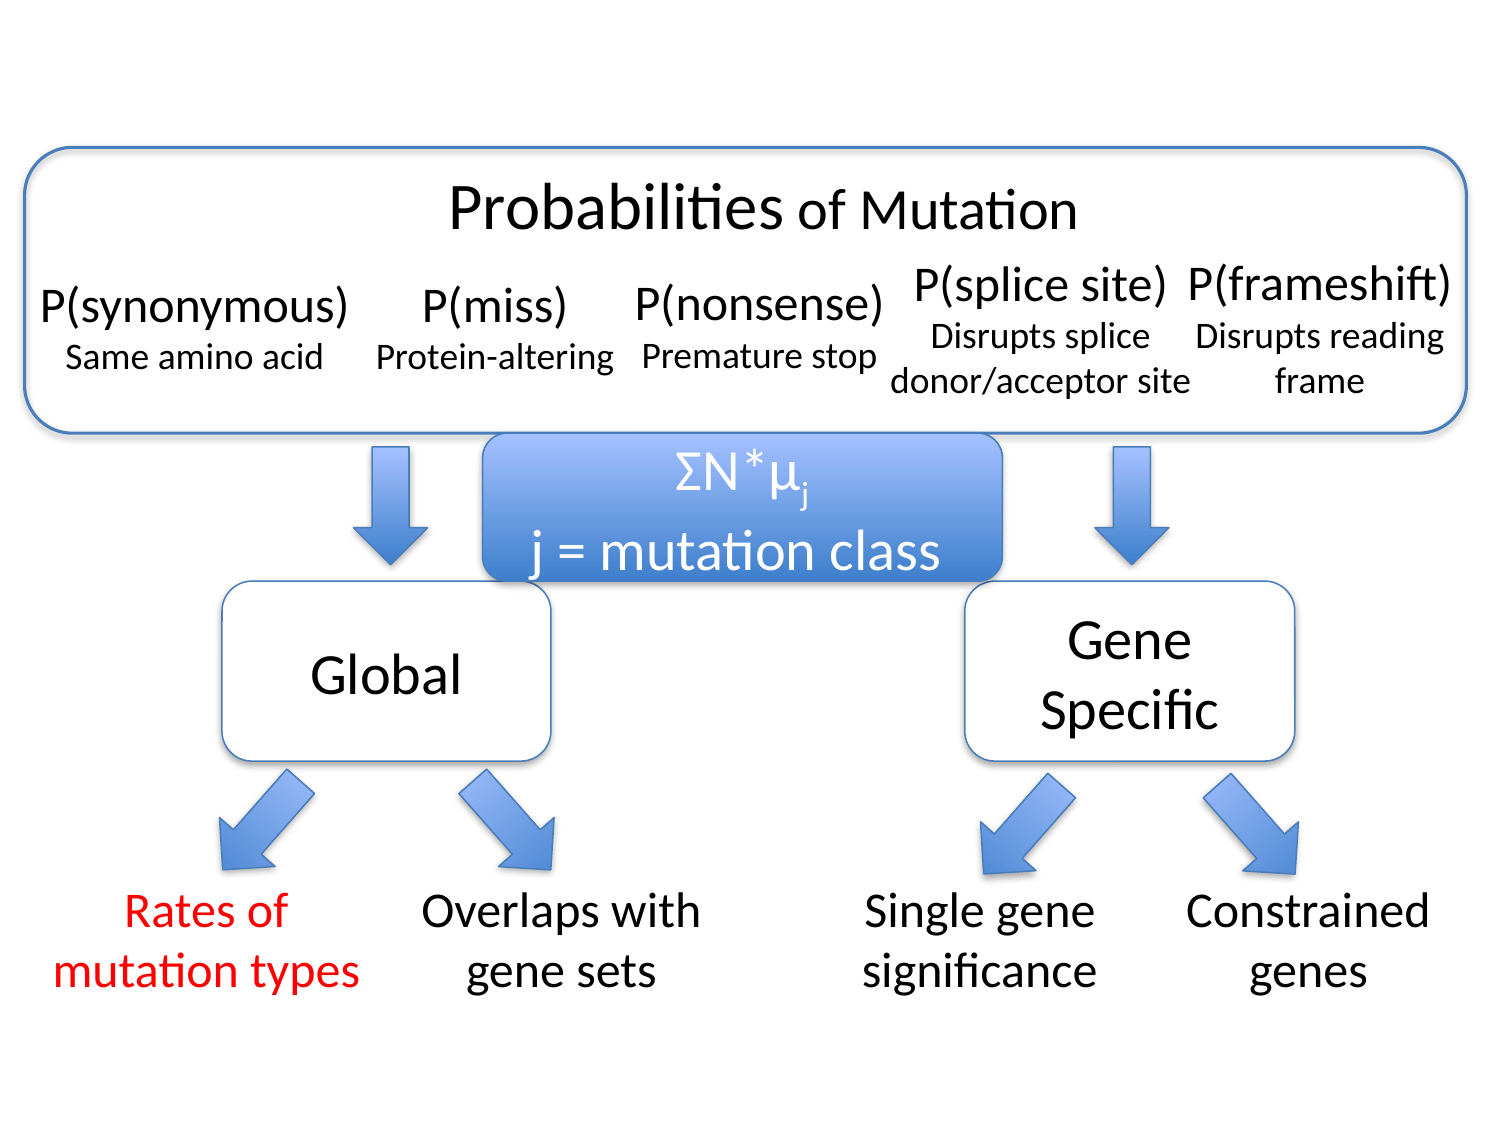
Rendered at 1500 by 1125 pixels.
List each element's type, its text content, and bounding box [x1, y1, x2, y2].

text_box Probabilities of Mutation [433, 155, 1095, 251]
text_box Gene Specific [964, 580, 1296, 762]
text_box Rates of mutation types [26, 869, 387, 1005]
text_box P(frameshift) Disrupts reading frame [1217, 243, 1480, 409]
text_box [1094, 446, 1170, 566]
text_box ΣN*μj j = mutation class [481, 432, 1004, 582]
text_box Single gene significance [812, 869, 1141, 1005]
text_box P(nonsense) Premature stop [617, 263, 864, 384]
text_box P(synonymous) Same amino acid [25, 265, 361, 385]
text_box [458, 768, 555, 871]
text_box [1202, 772, 1300, 875]
text_box [23, 146, 1468, 434]
text_box P(miss) Protein-altering [361, 265, 630, 385]
text_box [352, 446, 429, 566]
text_box P(splice site) Disrupts splice donor/acceptor site [864, 243, 1217, 409]
text_box [218, 768, 316, 871]
text_box [979, 772, 1077, 875]
text_box Constrained genes [1141, 869, 1476, 1005]
text_box Global [221, 580, 552, 762]
text_box Overlaps with gene sets [394, 869, 729, 1005]
